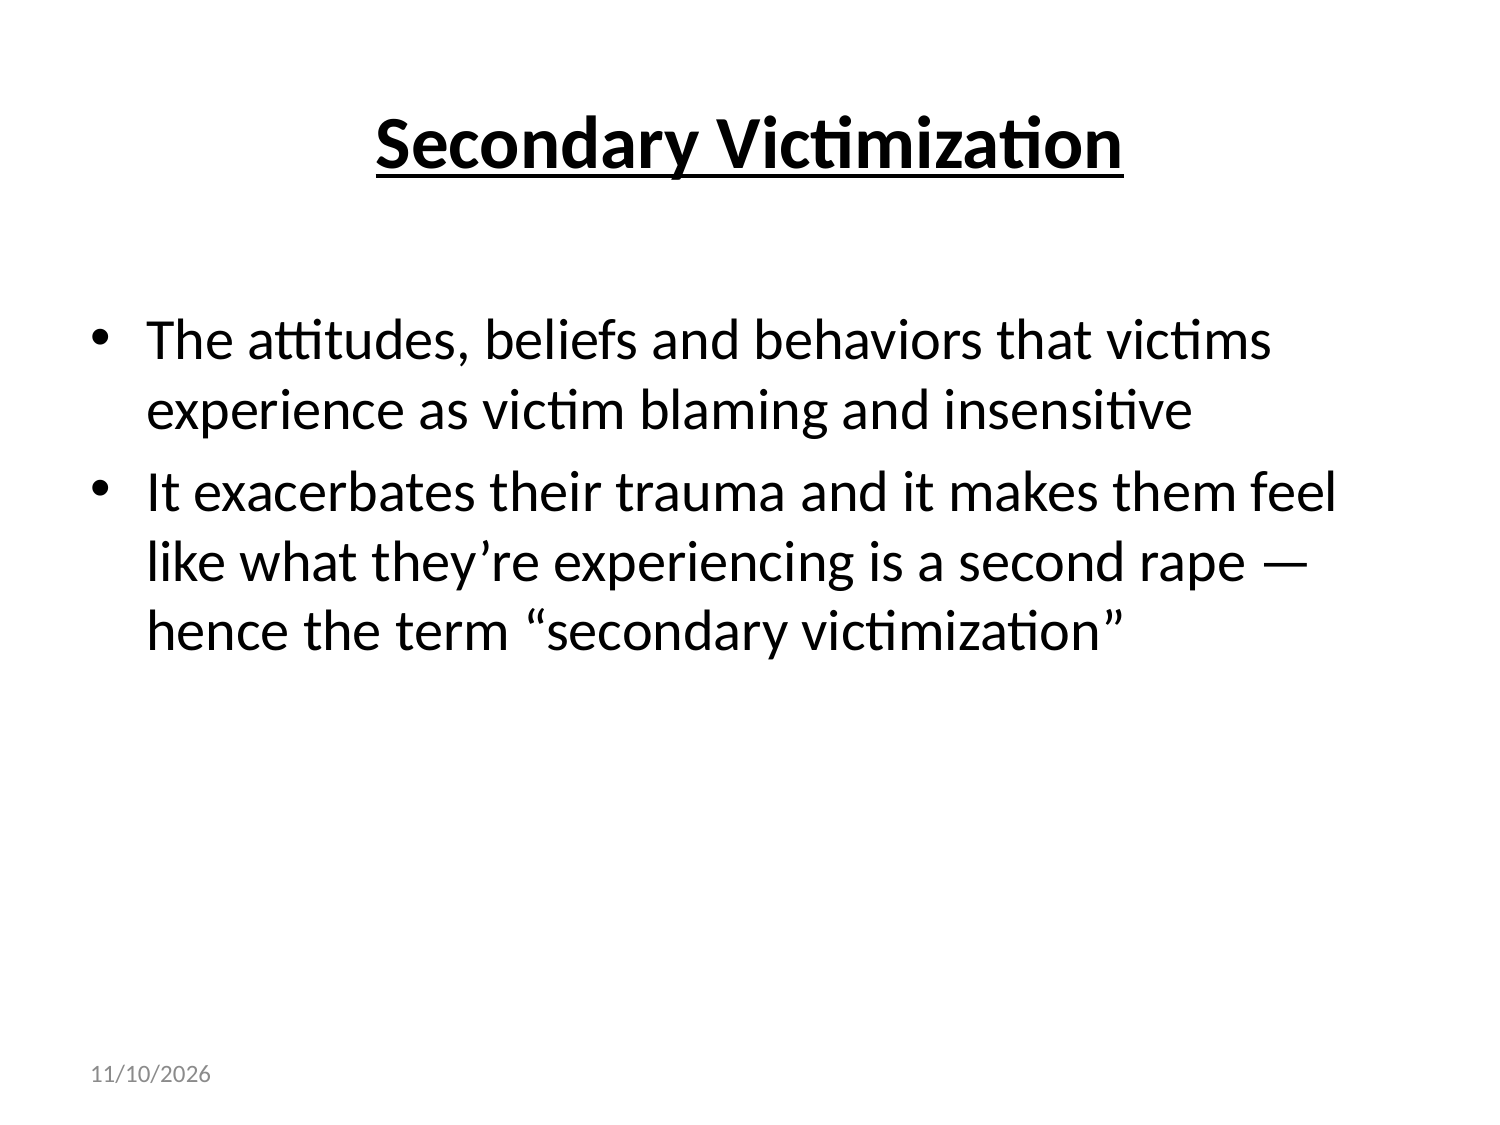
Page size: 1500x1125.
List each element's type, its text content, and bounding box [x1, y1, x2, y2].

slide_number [75, 1042, 425, 1103]
list The attitudes, beliefs and behaviors that victims experience as victim blaming and insensitive It exacerbates their trauma and it makes them feel like what they’re experiencing is a second rape — hence the term “secondary victimization” [75, 212, 1425, 1005]
title Secondary Victimization [75, 45, 1425, 212]
